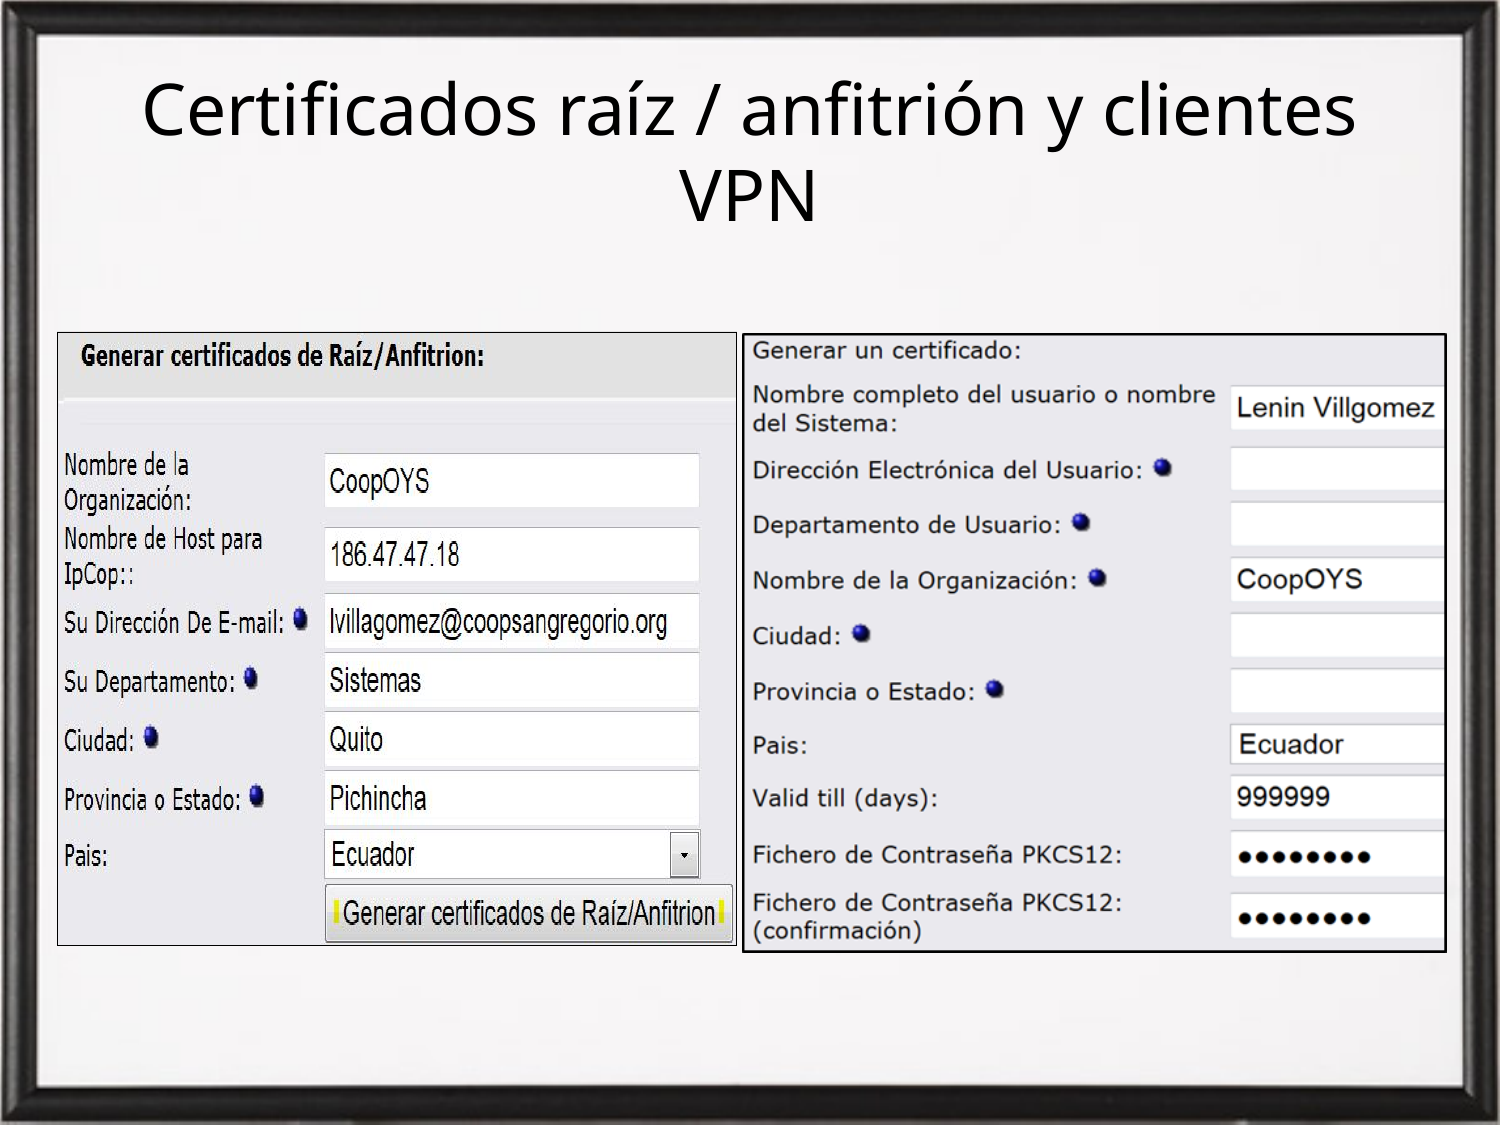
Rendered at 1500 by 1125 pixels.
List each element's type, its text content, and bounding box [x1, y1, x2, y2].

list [57, 331, 738, 946]
title Certificados raíz / anfitrión y clientes VPN [75, 56, 1425, 244]
picture [0, 0, 1500, 1125]
